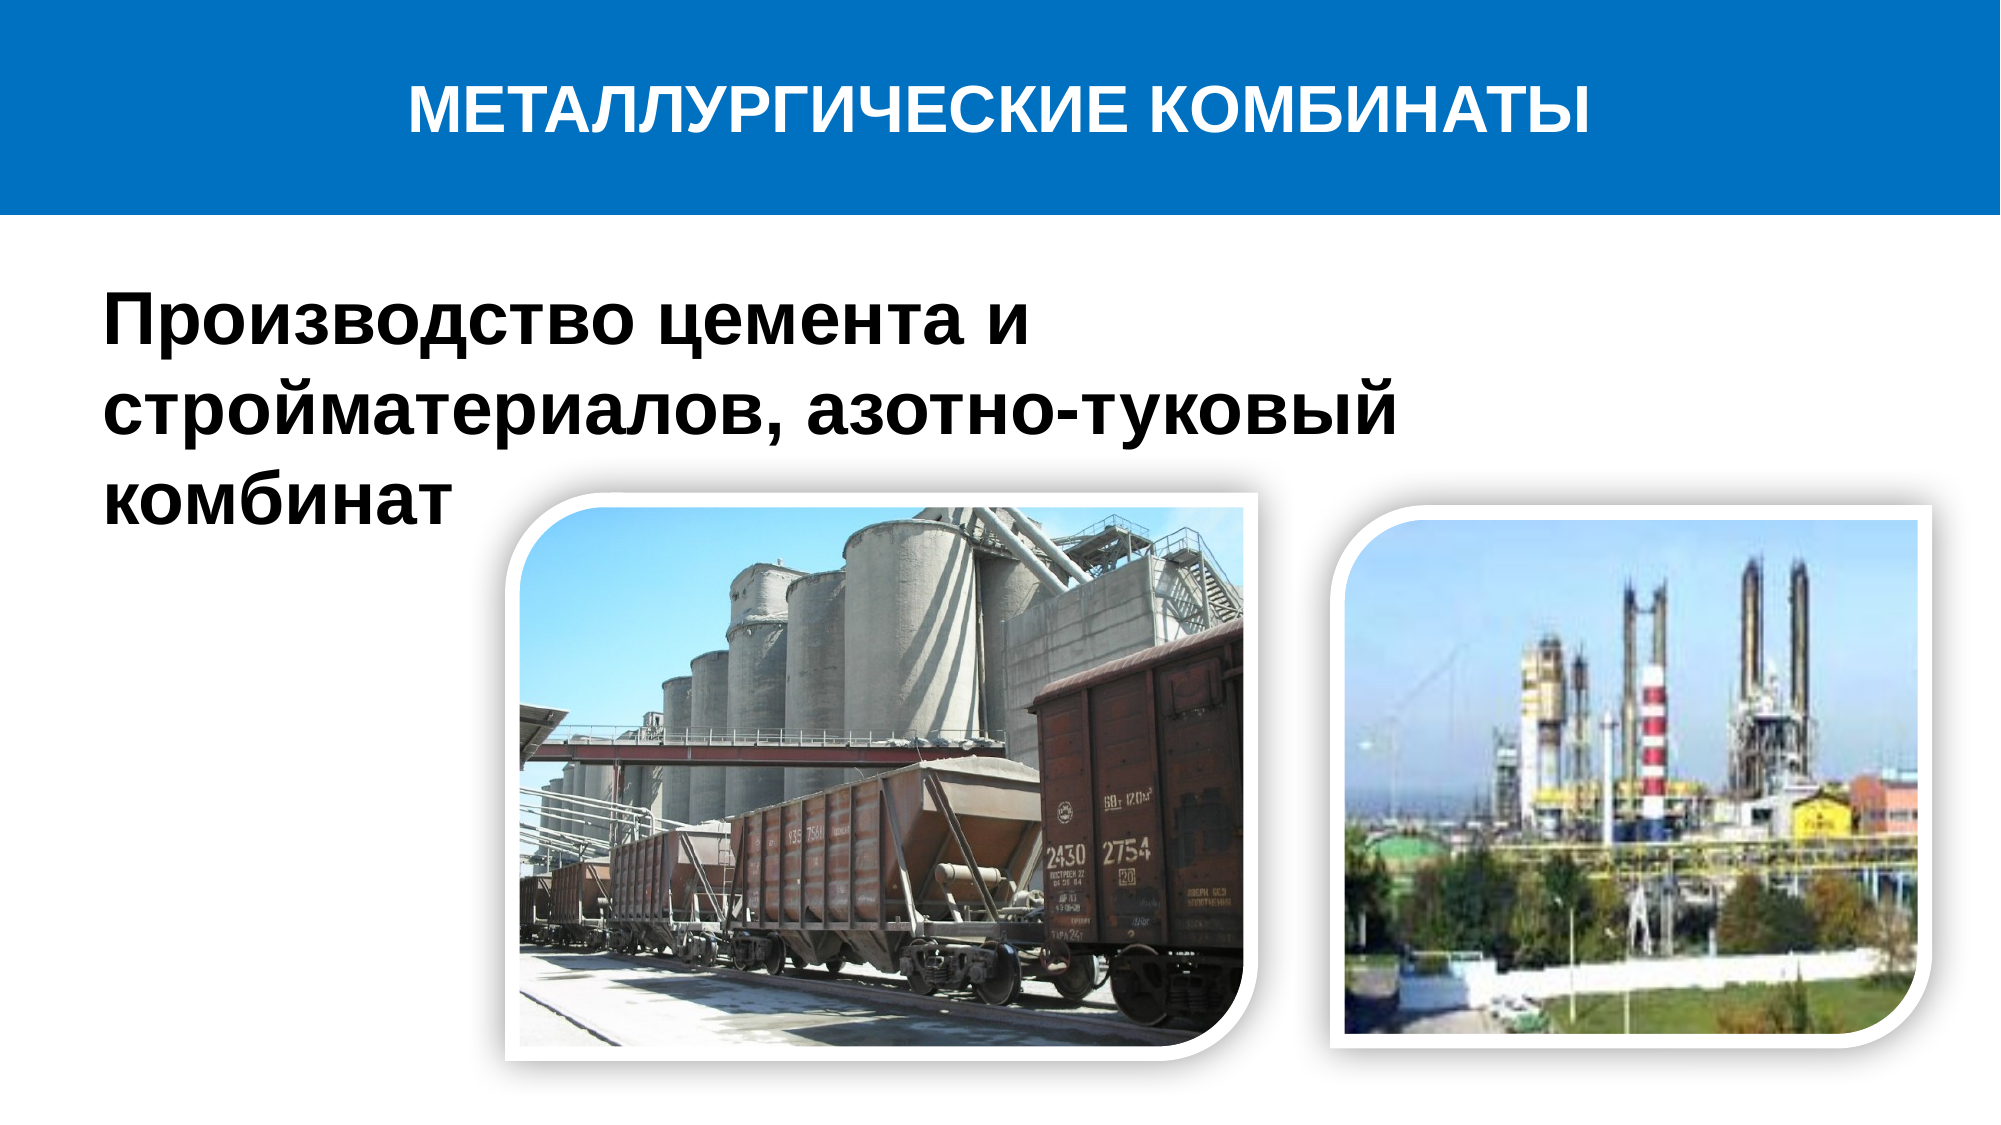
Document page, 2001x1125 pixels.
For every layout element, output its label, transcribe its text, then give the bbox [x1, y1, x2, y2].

text_box Производство цемента и стройматериалов, азотно-туковый комбинат [87, 262, 1438, 572]
picture [1337, 512, 1926, 1042]
picture [512, 499, 1251, 1054]
title МЕТАЛЛУРГИЧЕСКИЕ КОМБИНАТЫ [0, 0, 2000, 215]
